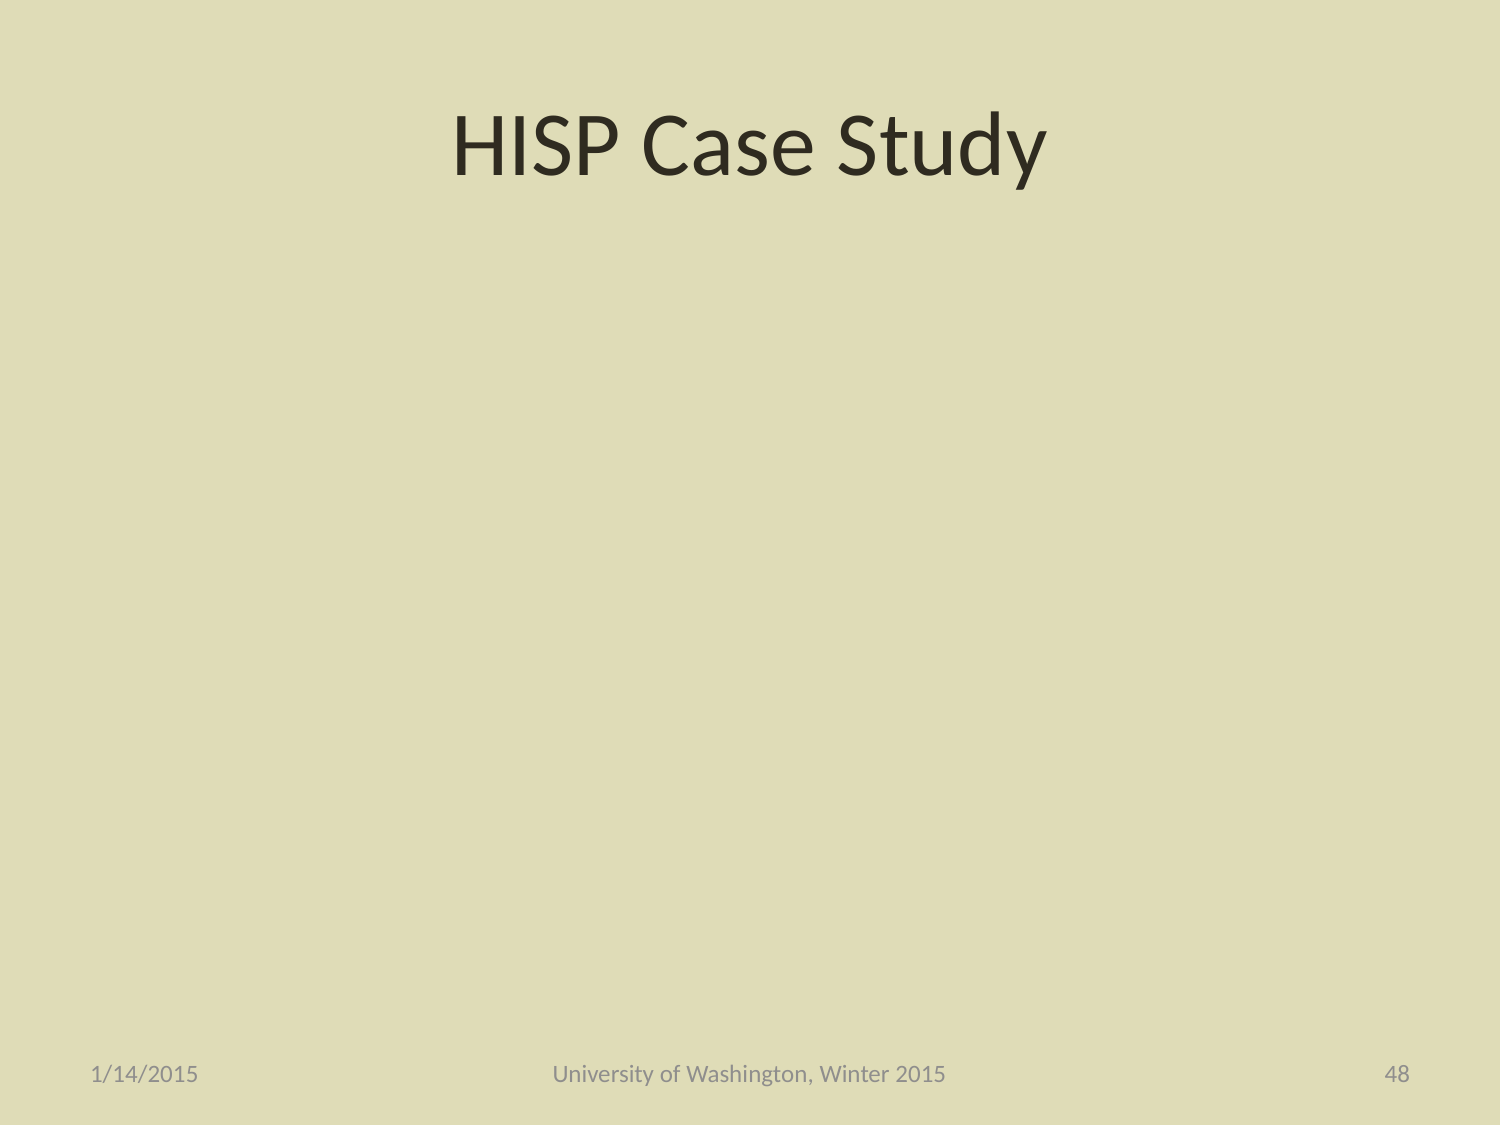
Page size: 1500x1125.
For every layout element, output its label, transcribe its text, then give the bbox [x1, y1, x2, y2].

slide_number 48 [1074, 1042, 1425, 1103]
title HISP Case Study [75, 45, 1425, 233]
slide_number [75, 1042, 425, 1103]
footer University of Washington, Winter 2015 [512, 1042, 988, 1103]
